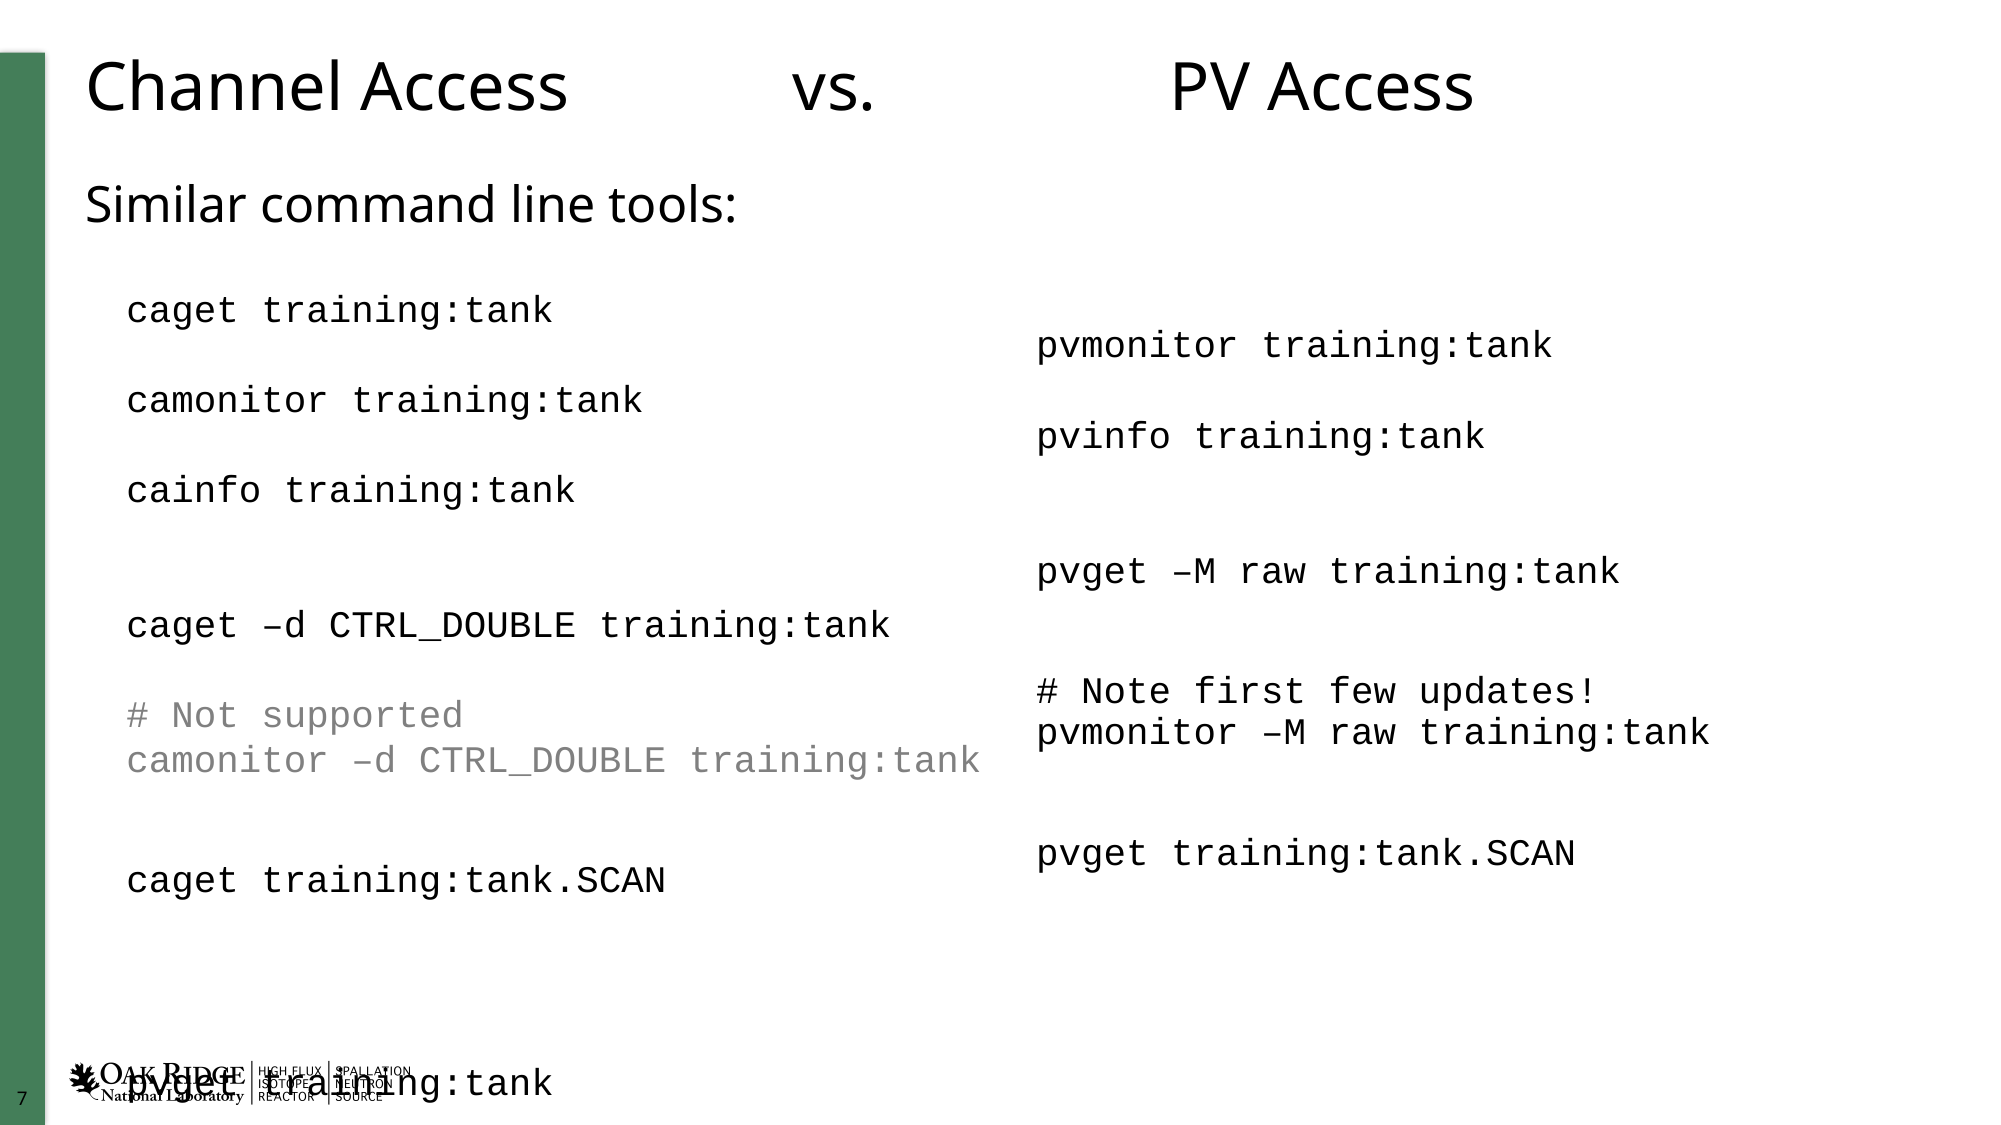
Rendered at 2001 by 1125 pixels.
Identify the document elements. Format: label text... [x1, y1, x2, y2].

text_box caget training:tank camonitor training:tank cainfo training:tank caget –d CTRL_DOUBLE training:tank # Not supported camonitor –d CTRL_DOUBLE training:tank caget training:tank.SCAN pvget training:tank pvmonitor training:tank pvinfo training:tank pvget –M raw training:tank # Note first few updates! pvmonitor –M raw training:tank pvget training:tank.SCAN [111, 277, 1961, 1125]
picture [66, 1058, 111, 1108]
list Similar command line tools: [70, 171, 1920, 304]
title Channel Access vs. PV Access [70, 44, 1946, 134]
